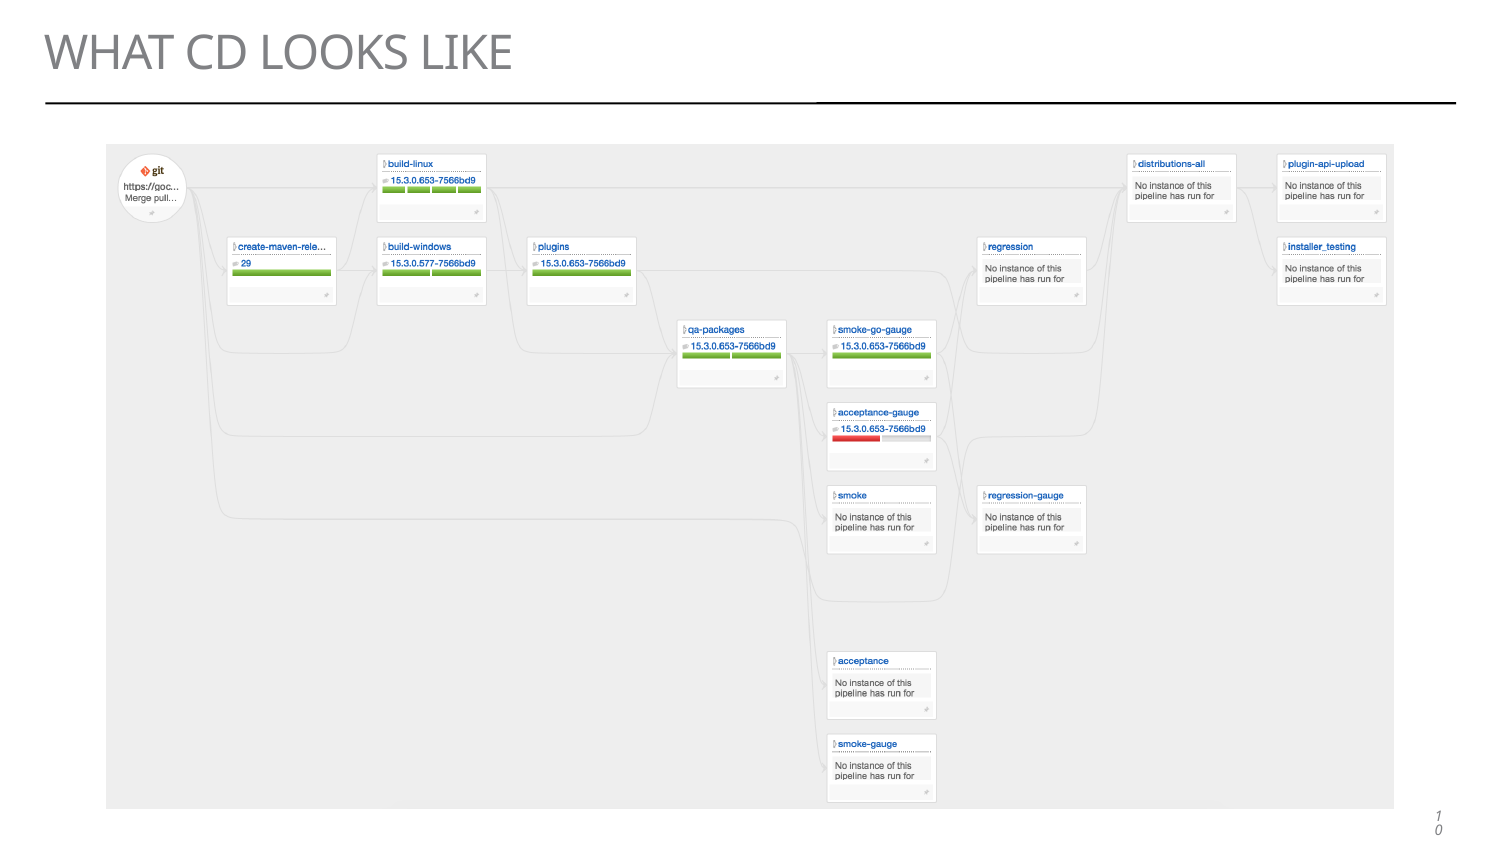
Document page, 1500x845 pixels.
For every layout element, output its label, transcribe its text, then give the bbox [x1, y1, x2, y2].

slide_number 10 [1425, 801, 1457, 827]
title What CD looks like [43, 26, 1457, 89]
picture [105, 144, 1394, 810]
